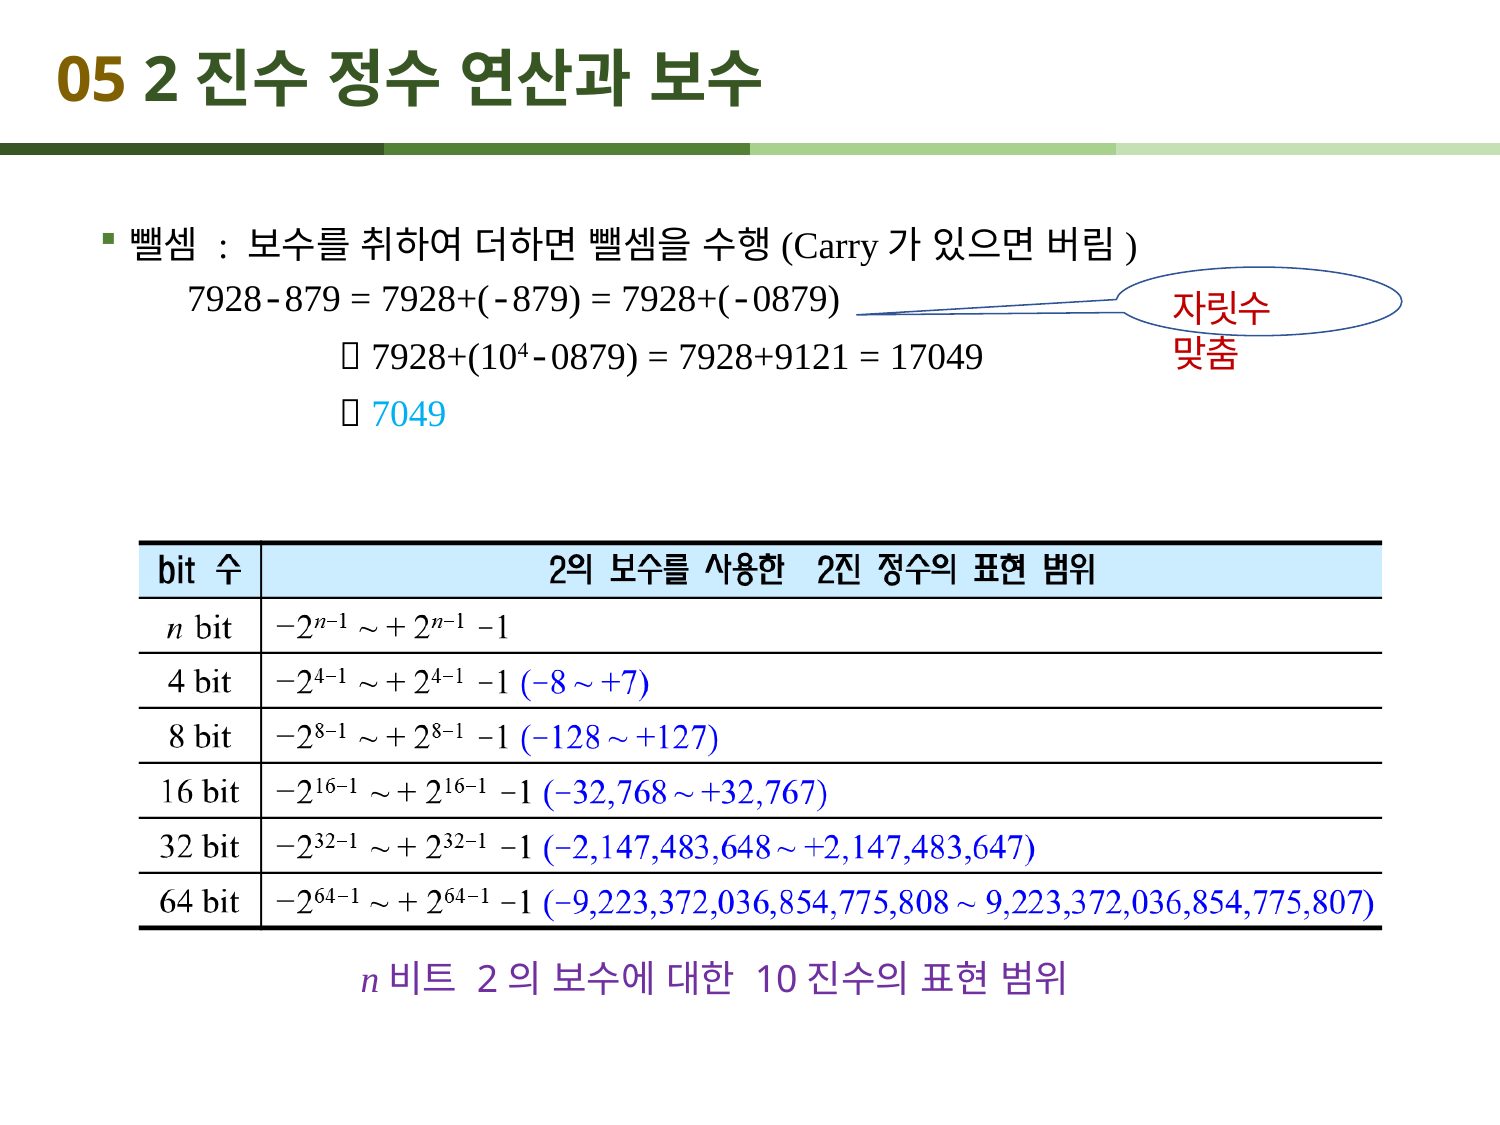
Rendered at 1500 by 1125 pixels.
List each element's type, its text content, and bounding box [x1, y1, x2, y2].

title 05 2진수 정수 연산과 보수 [41, 31, 1282, 121]
picture [135, 538, 1395, 945]
text_box 자릿수 맞춤 [856, 267, 1402, 336]
list 뺄셈 : 보수를 취하여 더하면 뺄셈을 수행(Carry가 있으면 버림) 7928-879 = 7928+(-879) = 7928+(-0879)  7928+(104-0879) = 7928+9121 = 17049  7049 [41, 160, 1459, 1059]
text_box n비트 2의 보수에 대한 10진수의 표현 범위 [345, 953, 1217, 1008]
